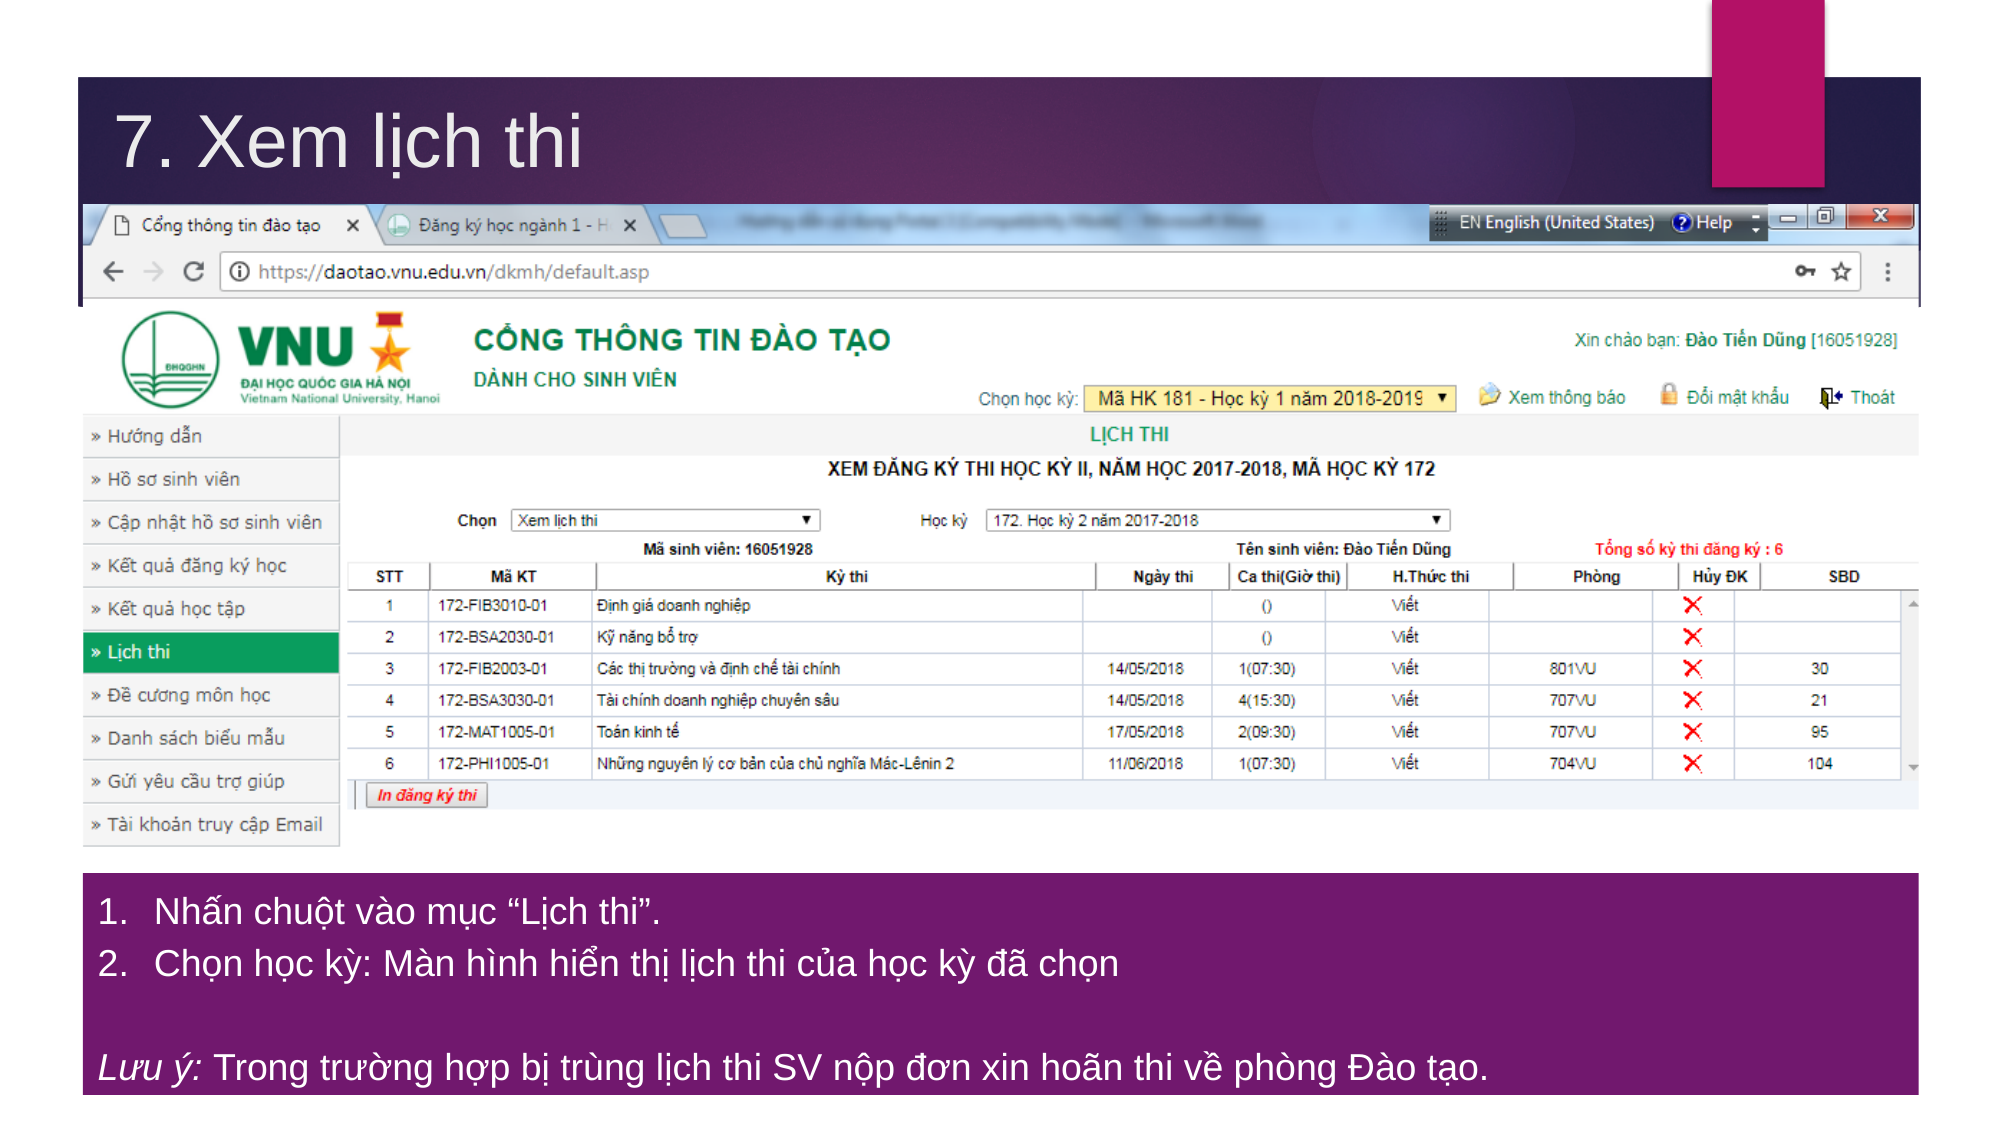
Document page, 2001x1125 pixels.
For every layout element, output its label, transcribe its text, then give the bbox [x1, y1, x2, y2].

text_box Nhấn chuột vào mục “Lịch thi”. Chọn học kỳ: Màn hình hiển thị lịch thi của học kỳ đã chọn Lưu ý: Trong trường hợp bị trùng lịch thi SV nộp đơn xin hoãn thi về phòng Đào tạo. [82, 873, 1919, 1095]
title 7. Xem lịch thi [98, 79, 1536, 196]
picture [82, 204, 1919, 858]
